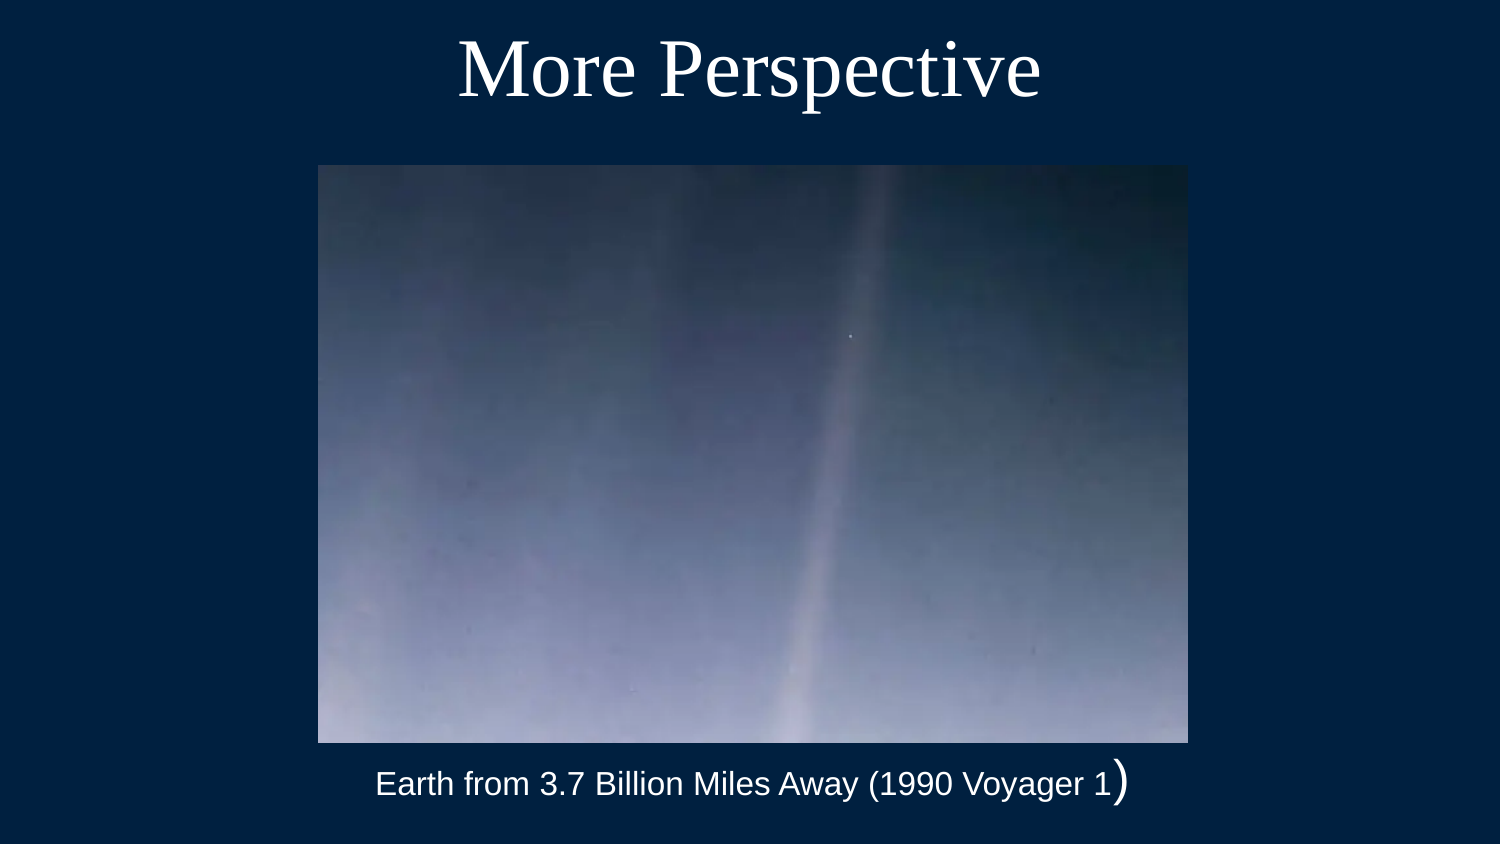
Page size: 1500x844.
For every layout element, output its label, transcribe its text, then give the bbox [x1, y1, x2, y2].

picture [317, 164, 1188, 744]
title More Perspective [243, 6, 1257, 132]
text_box Earth from 3.7 Billion Miles Away (1990 Voyager 1) [360, 751, 1145, 813]
